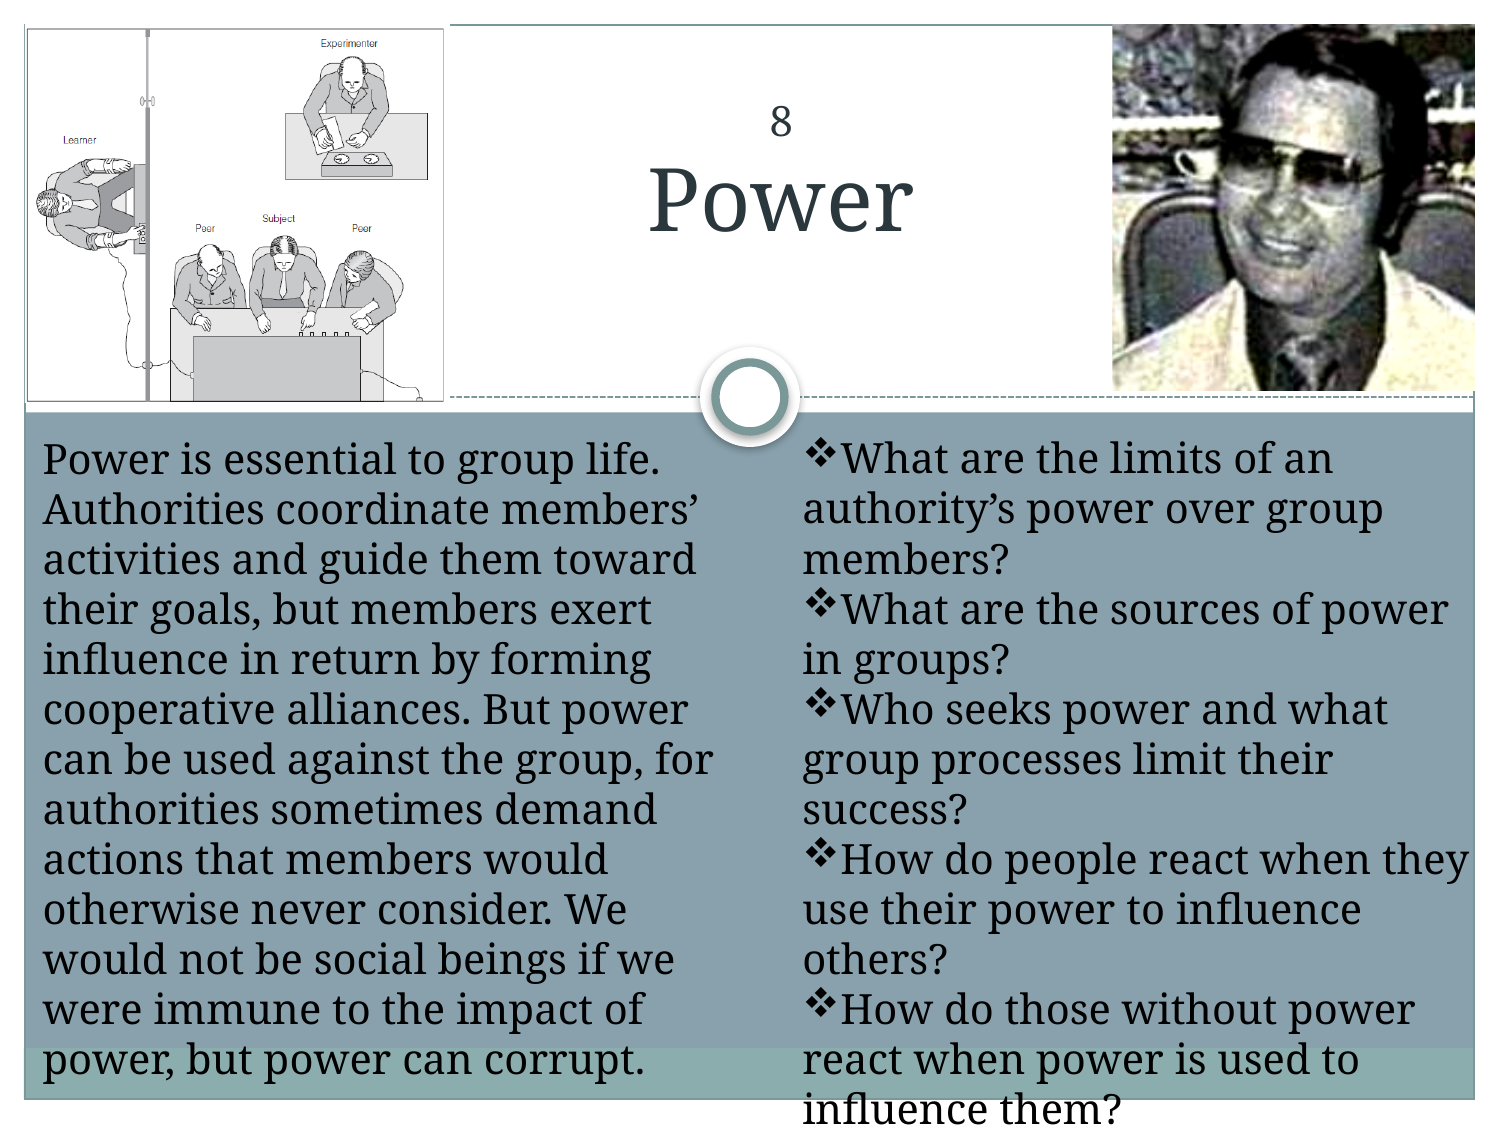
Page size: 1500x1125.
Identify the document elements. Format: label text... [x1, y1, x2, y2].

title 8 Power [452, 24, 1109, 257]
picture [1112, 24, 1476, 391]
text_box Power is essential to group life. Authorities coordinate members’ activities and guide them toward their goals, but members exert influence in return by forming cooperative alliances. But power can be used against the group, for authorities sometimes demand actions that members would otherwise never consider. We would not be social beings if we were immune to the impact of power, but power can corrupt. [27, 425, 775, 1091]
text_box What are the limits of an authority’s power over group members? What are the sources of power in groups? Who seeks power and what group processes limit their success? How do people react when they use their power to influence others? How do those without power react when power is used to influence them? [787, 424, 1500, 1125]
picture [24, 24, 451, 403]
